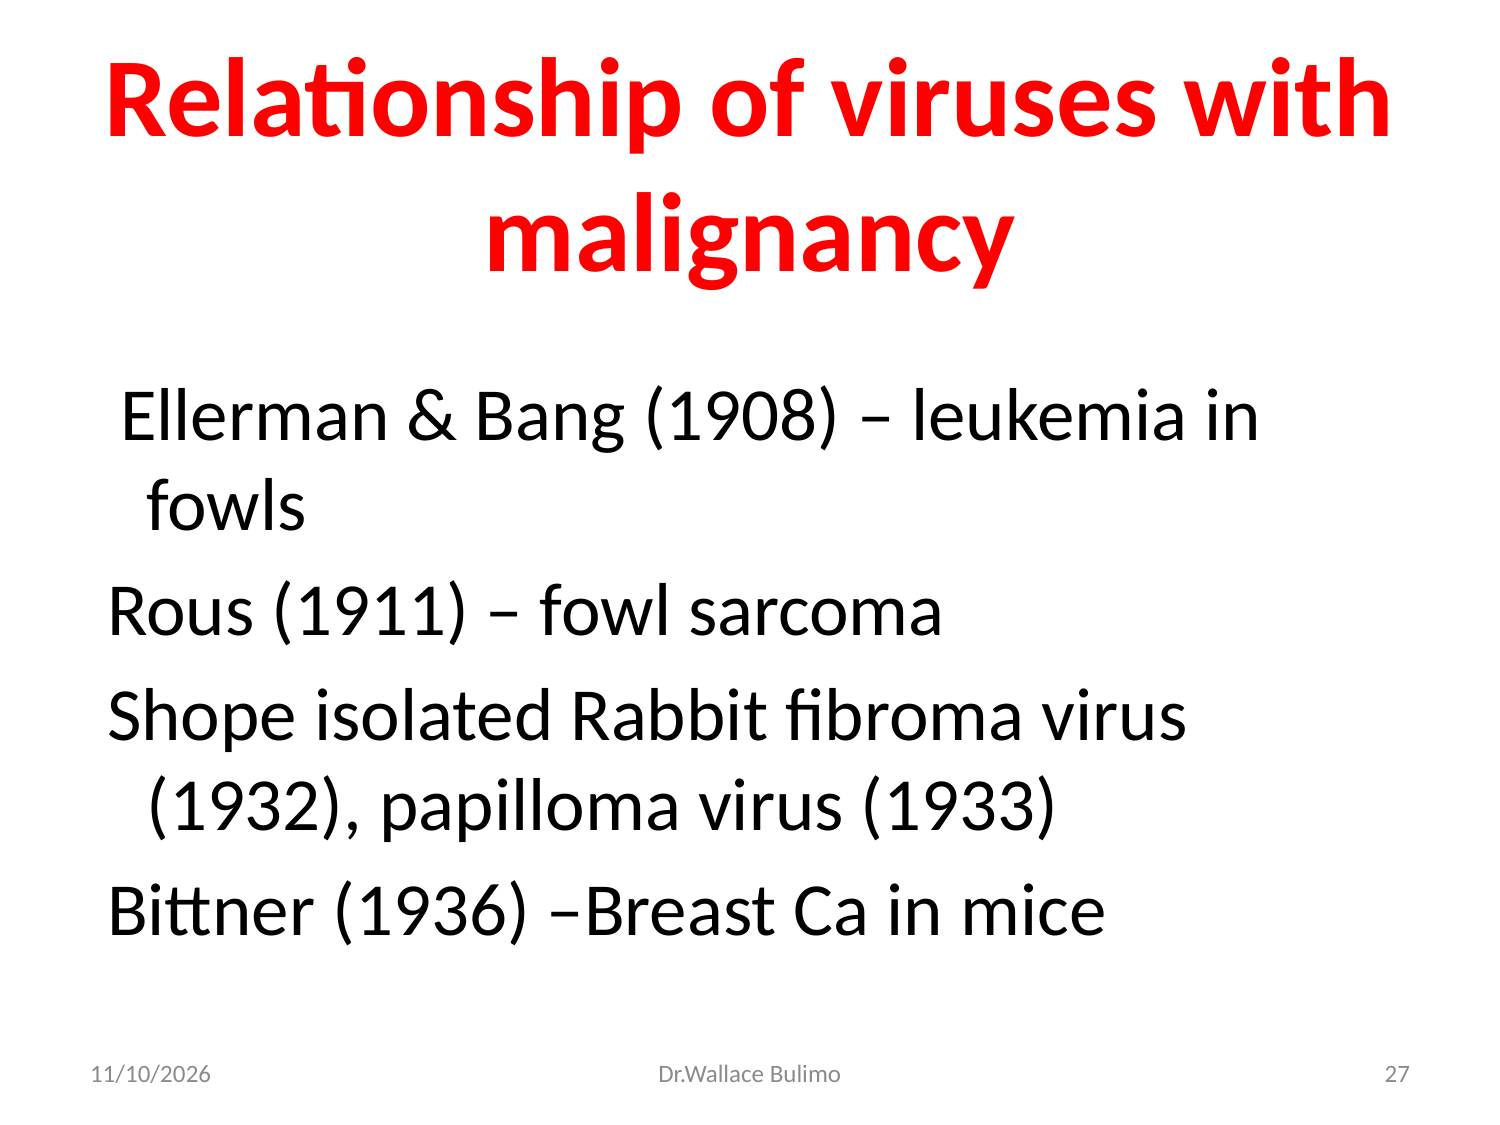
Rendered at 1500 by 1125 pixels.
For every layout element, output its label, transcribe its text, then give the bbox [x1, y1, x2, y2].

list Ellerman & Bang (1908) – leukemia in fowls Rous (1911) – fowl sarcoma Shope isolated Rabbit fibroma virus (1932), papilloma virus (1933) Bittner (1936) –Breast Ca in mice [75, 262, 1425, 1005]
footer Dr.Wallace Bulimo [512, 1042, 988, 1103]
slide_number 03-Dec-13 [75, 1042, 425, 1103]
slide_number 27 [1074, 1042, 1425, 1103]
title Relationship of viruses with malignancy [75, 66, 1425, 262]
